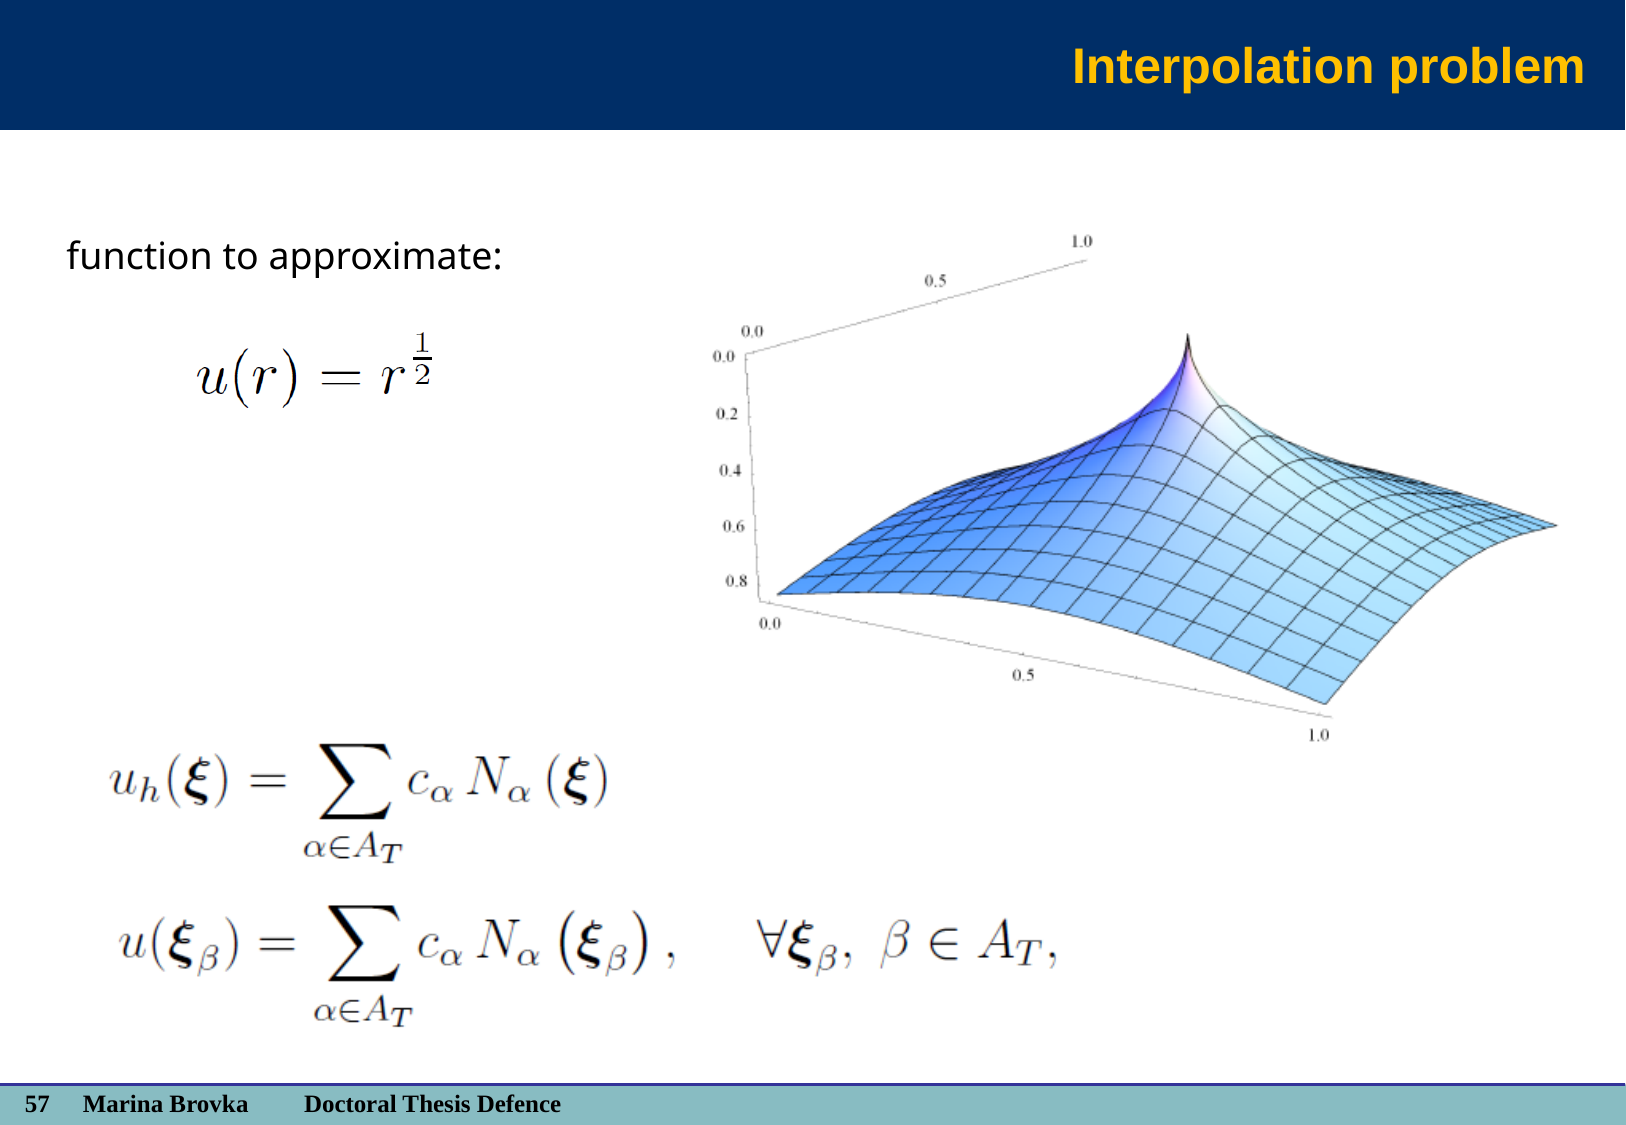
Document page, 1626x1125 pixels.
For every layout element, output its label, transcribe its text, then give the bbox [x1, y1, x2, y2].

picture [702, 179, 1573, 756]
title Interpolation problem [398, 26, 1602, 122]
picture [109, 890, 1078, 1035]
text_box function to approximate: [51, 224, 697, 284]
picture [99, 726, 618, 869]
picture [189, 320, 443, 419]
